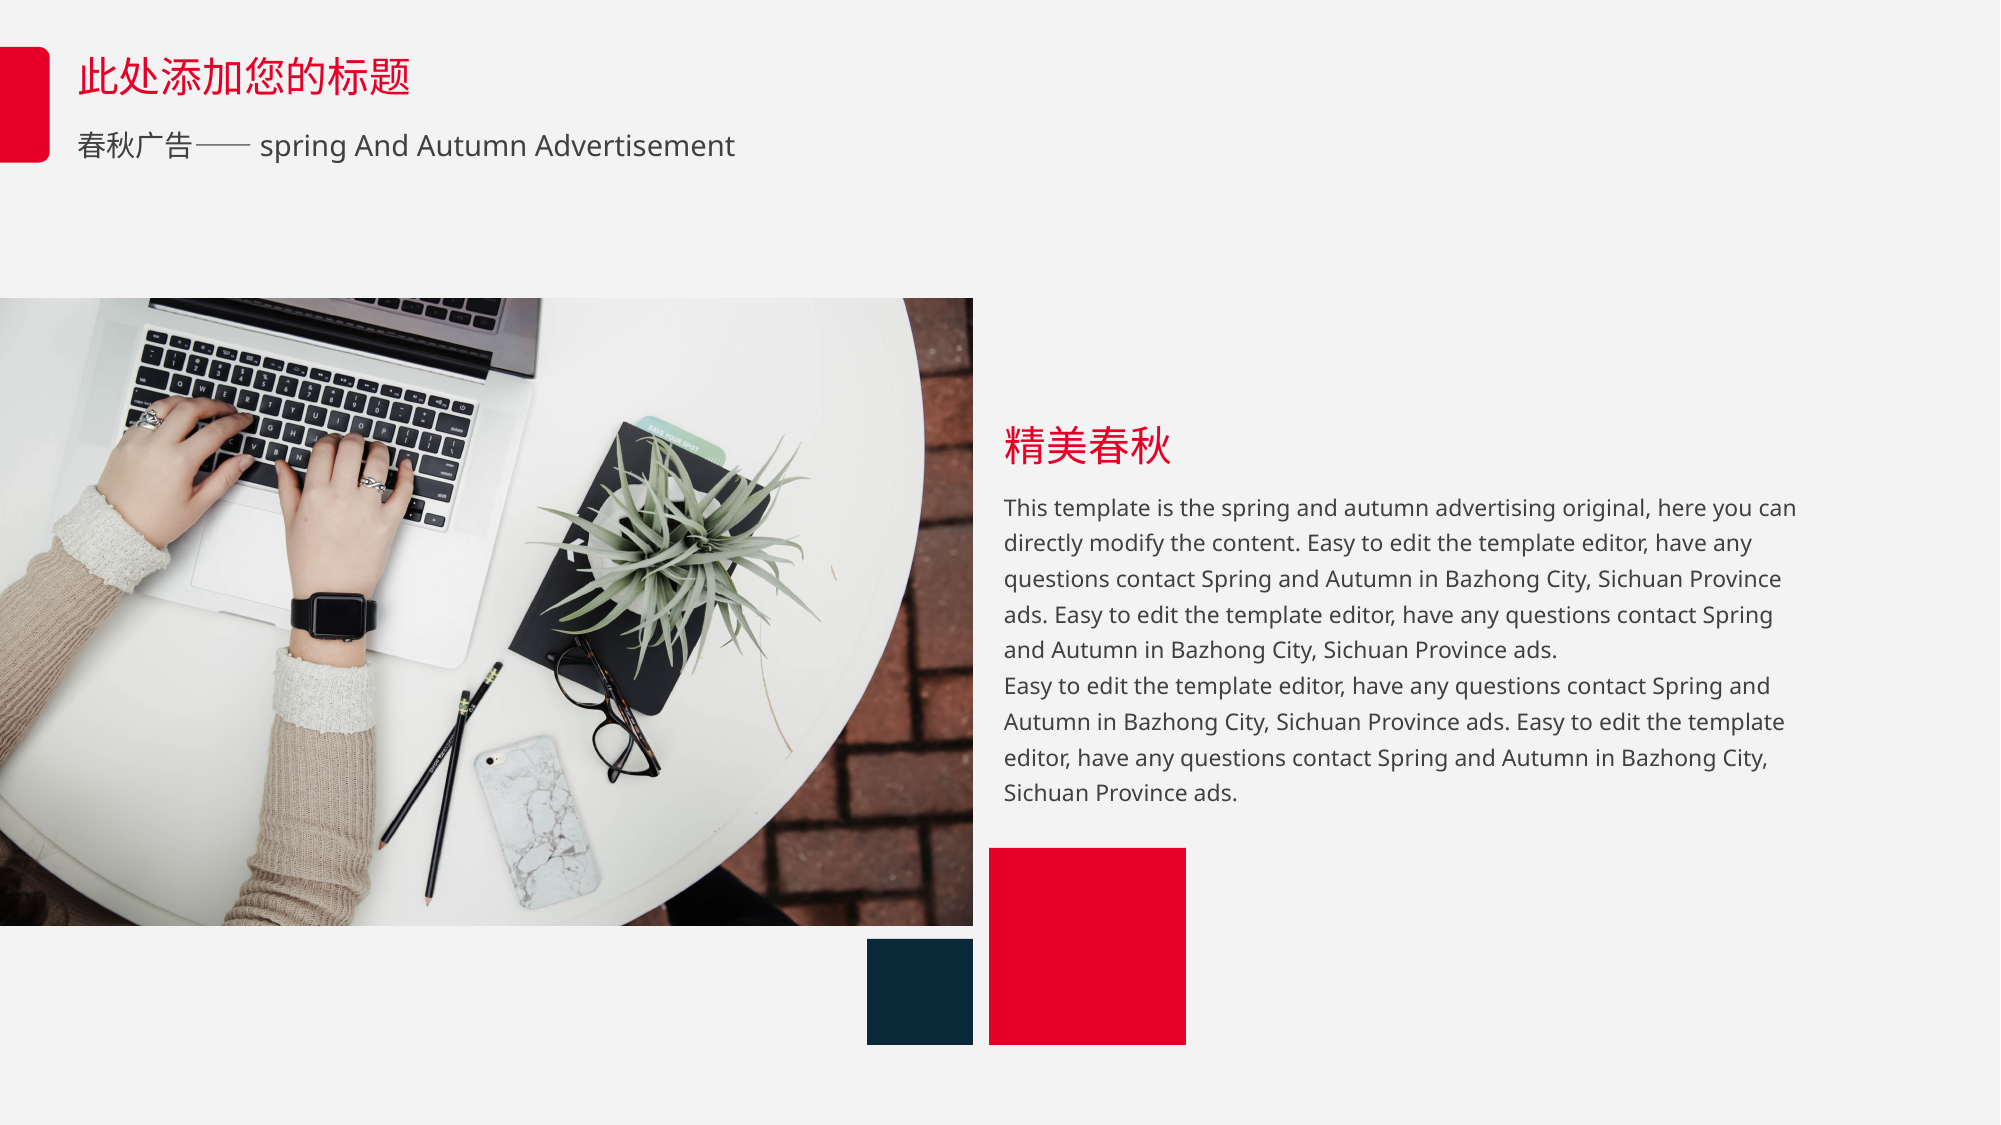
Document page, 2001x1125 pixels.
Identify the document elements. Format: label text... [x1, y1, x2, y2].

text_box [0, 297, 974, 927]
text_box [988, 847, 1187, 1046]
text_box This template is the spring and autumn advertising original, here you can directly modify the content. Easy to edit the template editor, have any questions contact Spring and Autumn in Bazhong City, Sichuan Province ads. Easy to edit the template editor, have any questions contact Spring and Autumn in Bazhong City, Sichuan Province ads. Easy to edit the template editor, have any questions contact Spring and Autumn in Bazhong City, Sichuan Province ads. Easy to edit the template editor, have any questions contact Spring and Autumn in Bazhong City, Sichuan Province ads. [989, 477, 1828, 814]
text_box 此处添加您的标题 [62, 43, 510, 109]
text_box 精美春秋 [989, 412, 1187, 477]
text_box 春秋广告——spring And Autumn Advertisement [62, 109, 865, 170]
text_box [866, 938, 974, 1046]
text_box [0, 45, 51, 164]
